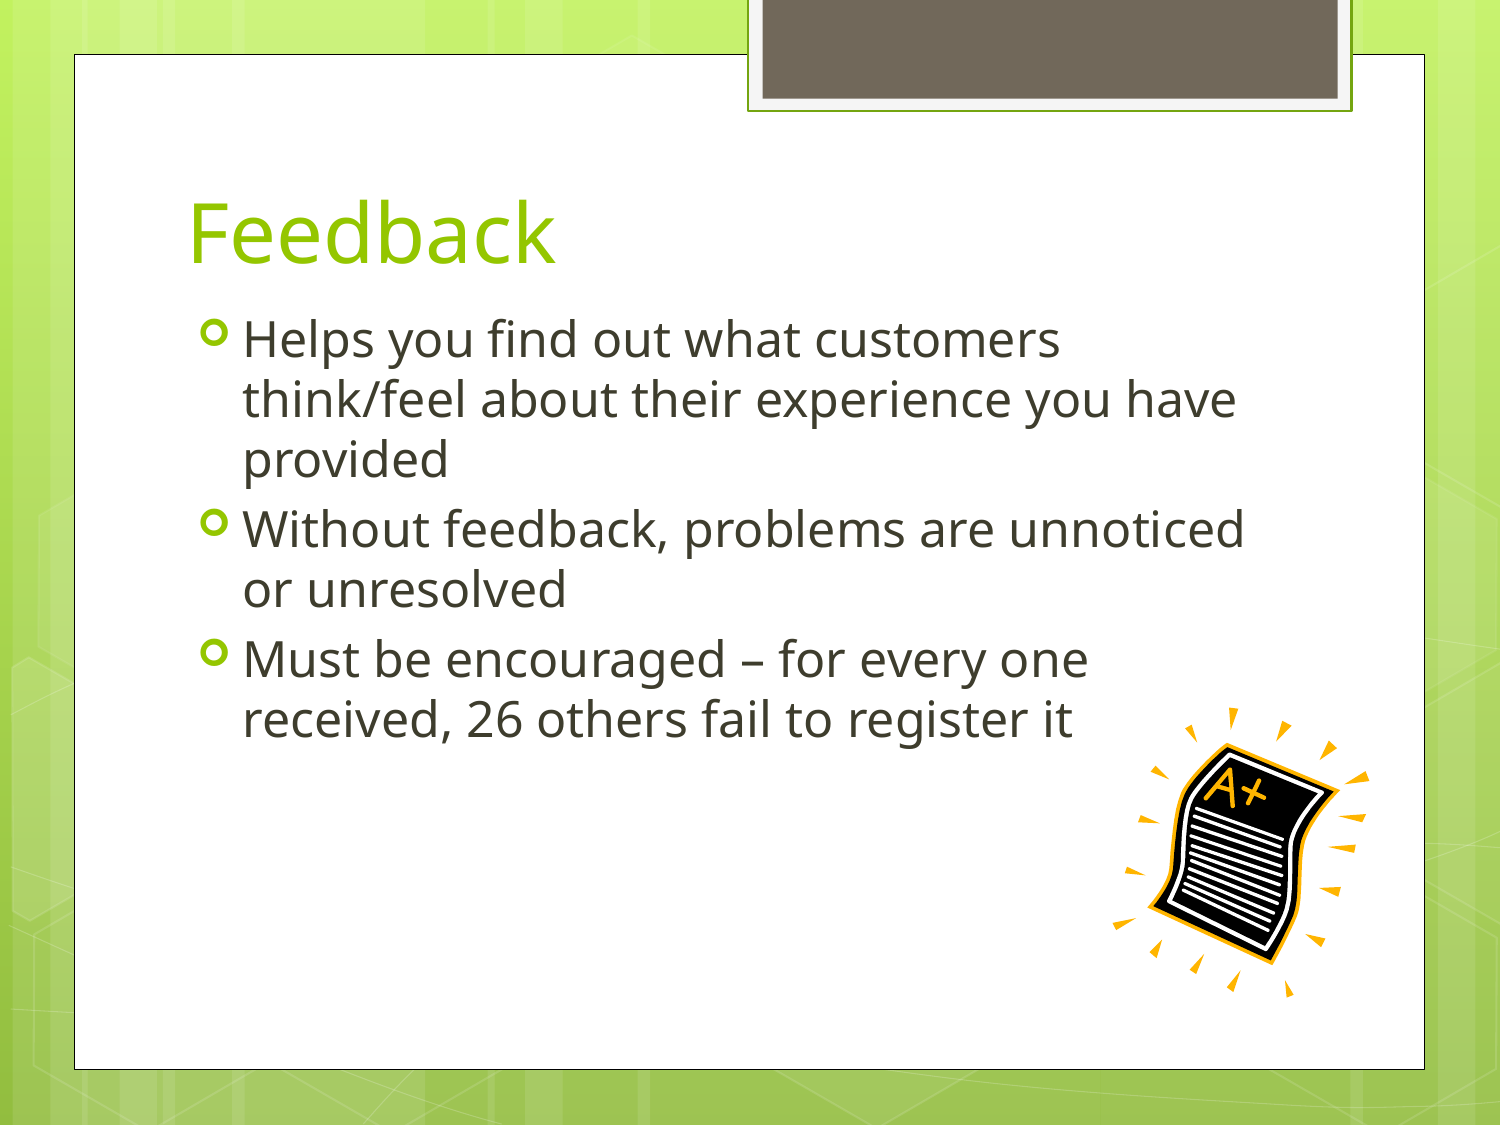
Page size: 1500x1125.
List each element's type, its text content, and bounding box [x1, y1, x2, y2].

title Feedback [171, 168, 1324, 288]
picture [1112, 707, 1370, 998]
list Helps you find out what customers think/feel about their experience you have provided Without feedback, problems are unnoticed or unresolved Must be encouraged – for every one received, 26 others fail to register it [171, 299, 1283, 957]
